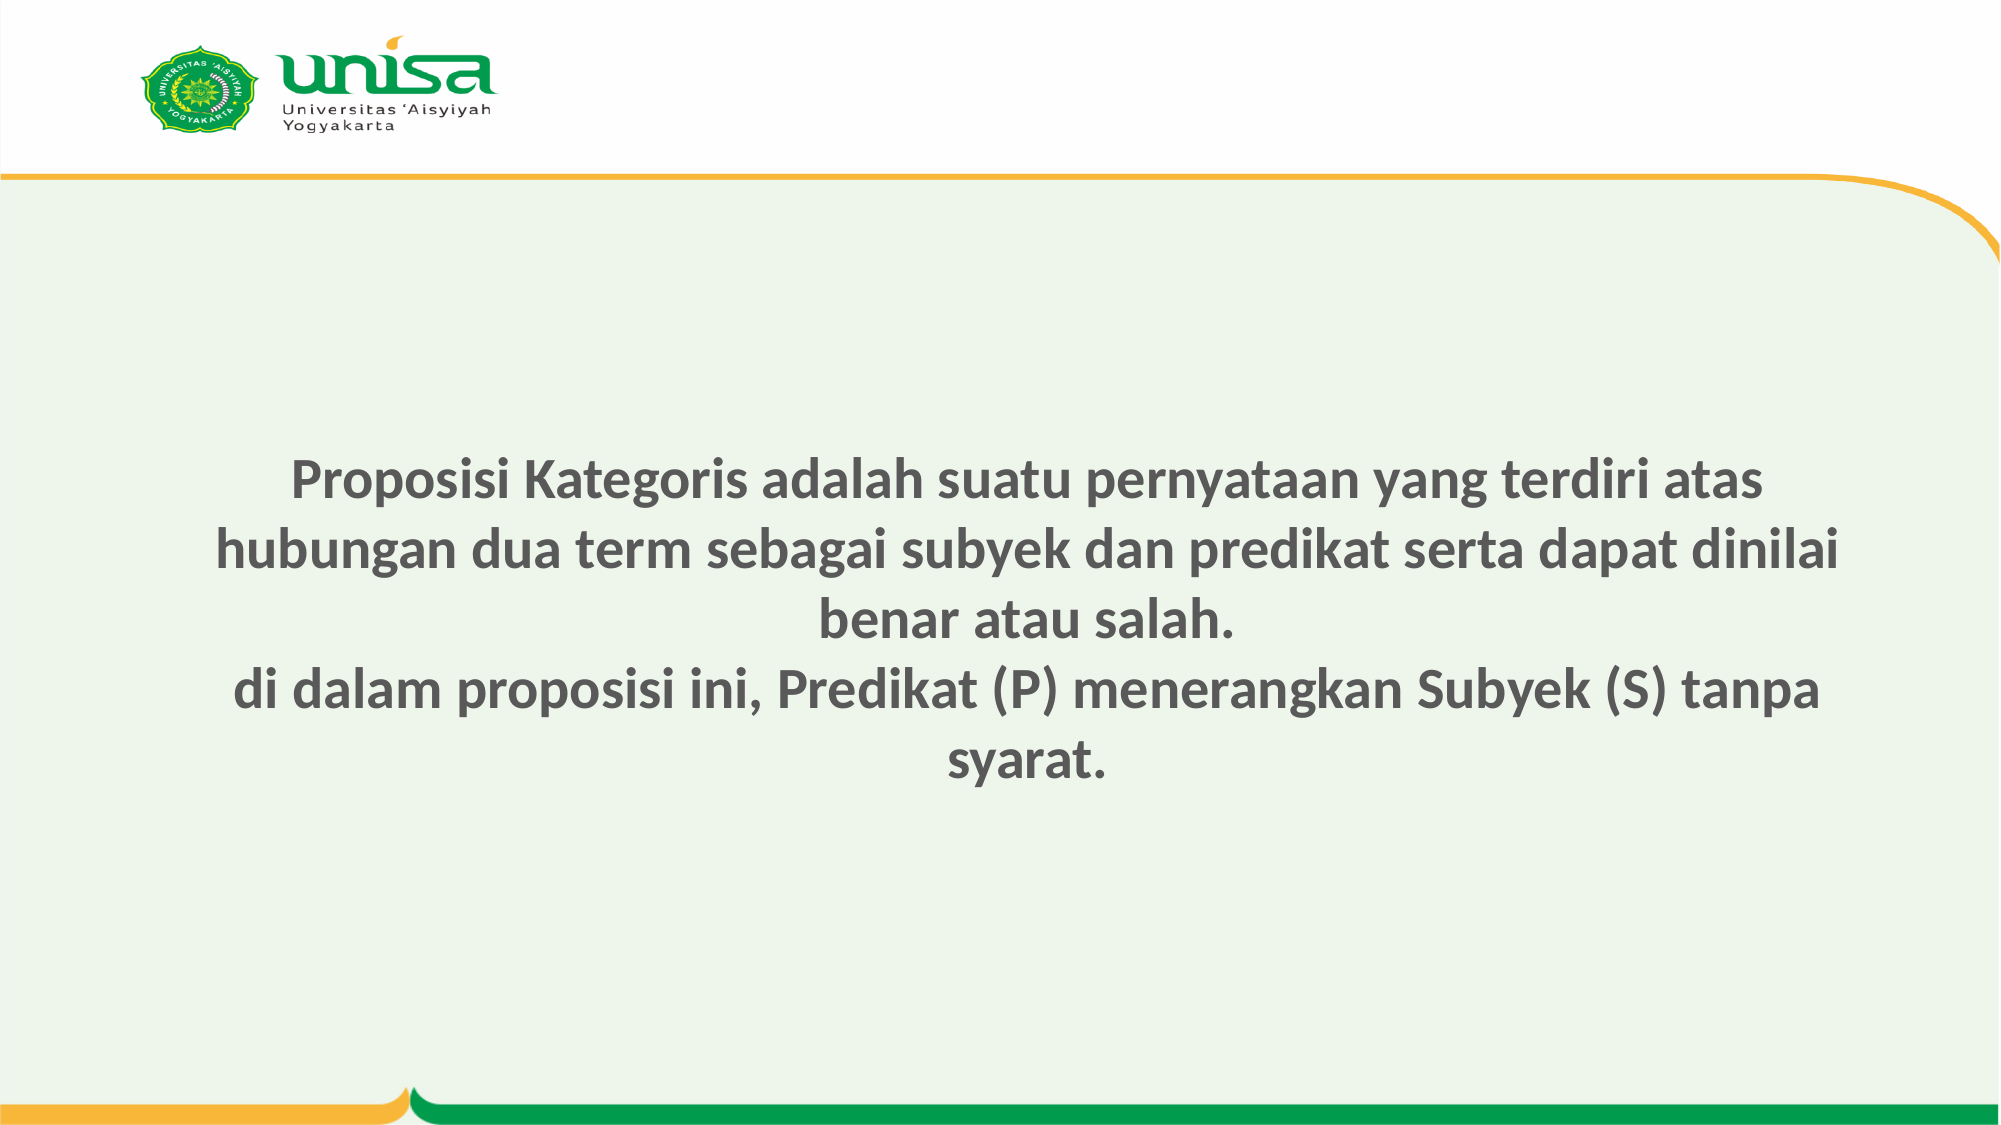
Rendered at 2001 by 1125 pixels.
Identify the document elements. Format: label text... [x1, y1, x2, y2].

picture [0, 0, 2000, 1125]
title Proposisi Kategoris adalah suatu pernyataan yang terdiri atas hubungan dua term sebagai subyek dan predikat serta dapat dinilai benar atau salah. di dalam proposisi ini, Predikat (P) menerangkan Subyek (S) tanpa syarat. [165, 432, 1891, 650]
